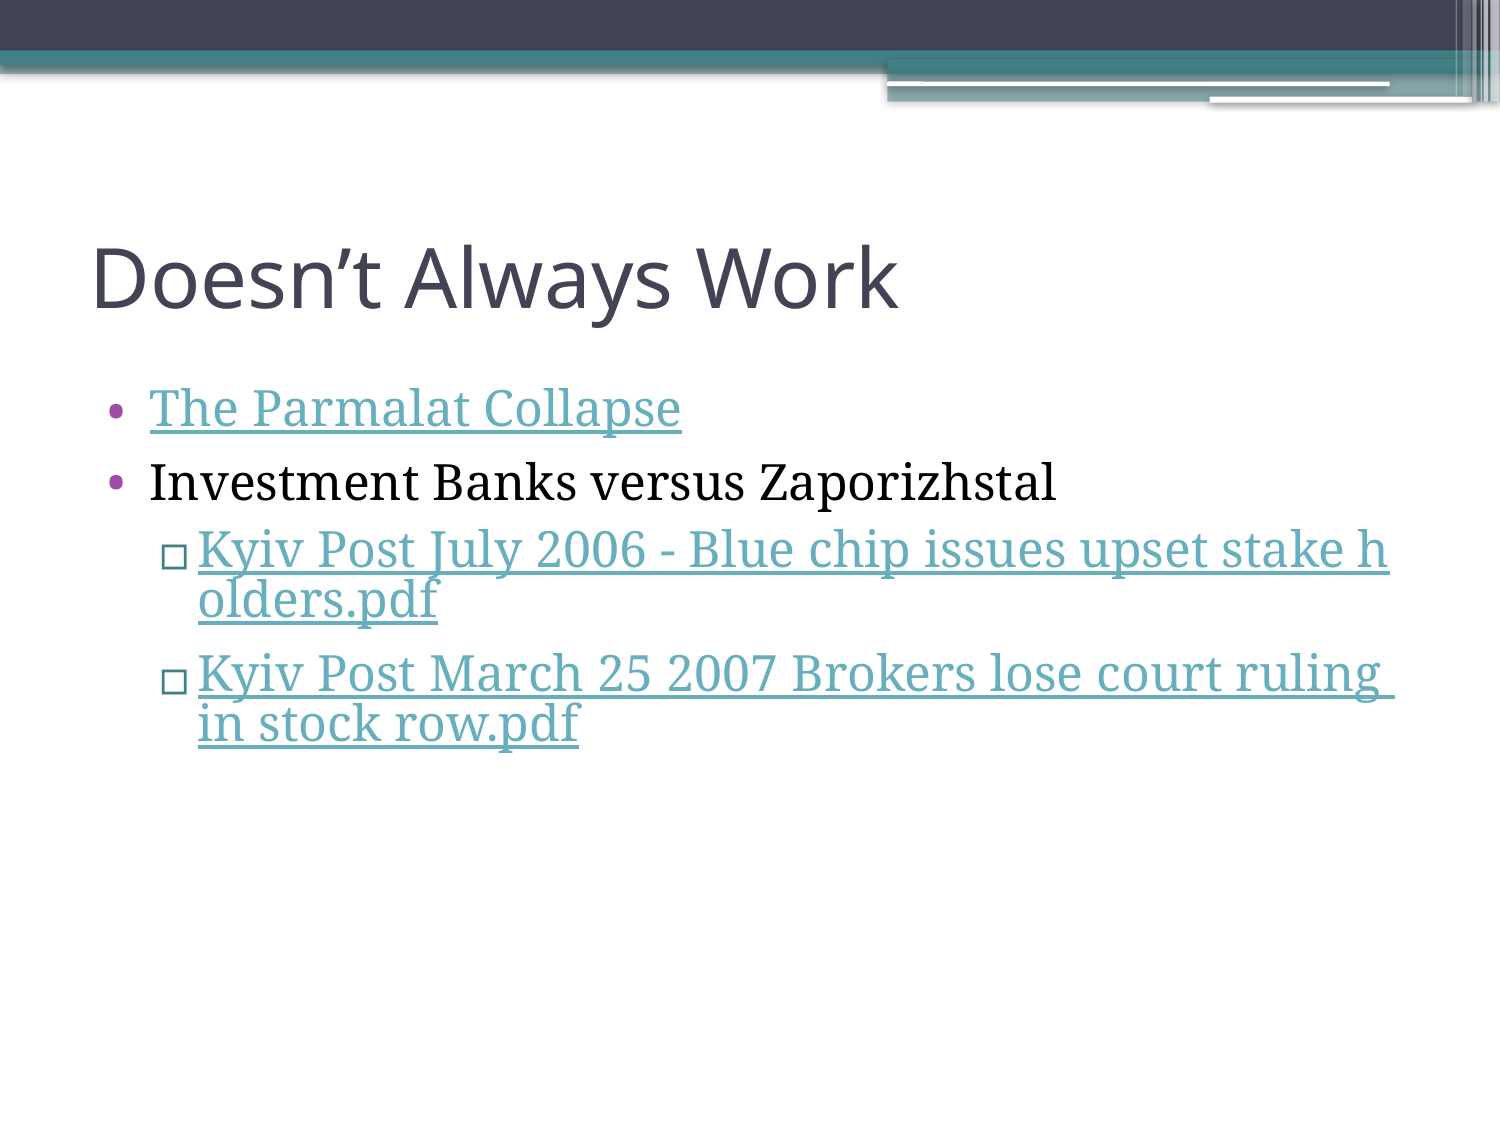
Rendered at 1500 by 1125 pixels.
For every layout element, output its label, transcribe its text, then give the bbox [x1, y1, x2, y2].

list The Parmalat Collapse Investment Banks versus Zaporizhstal Kyiv Post July 2006 - Blue chip issues upset stake holders.pdf Kyiv Post March 25 2007 Brokers lose court ruling in stock row.pdf [75, 368, 1425, 1079]
title Doesn’t Always Work [75, 187, 1425, 363]
